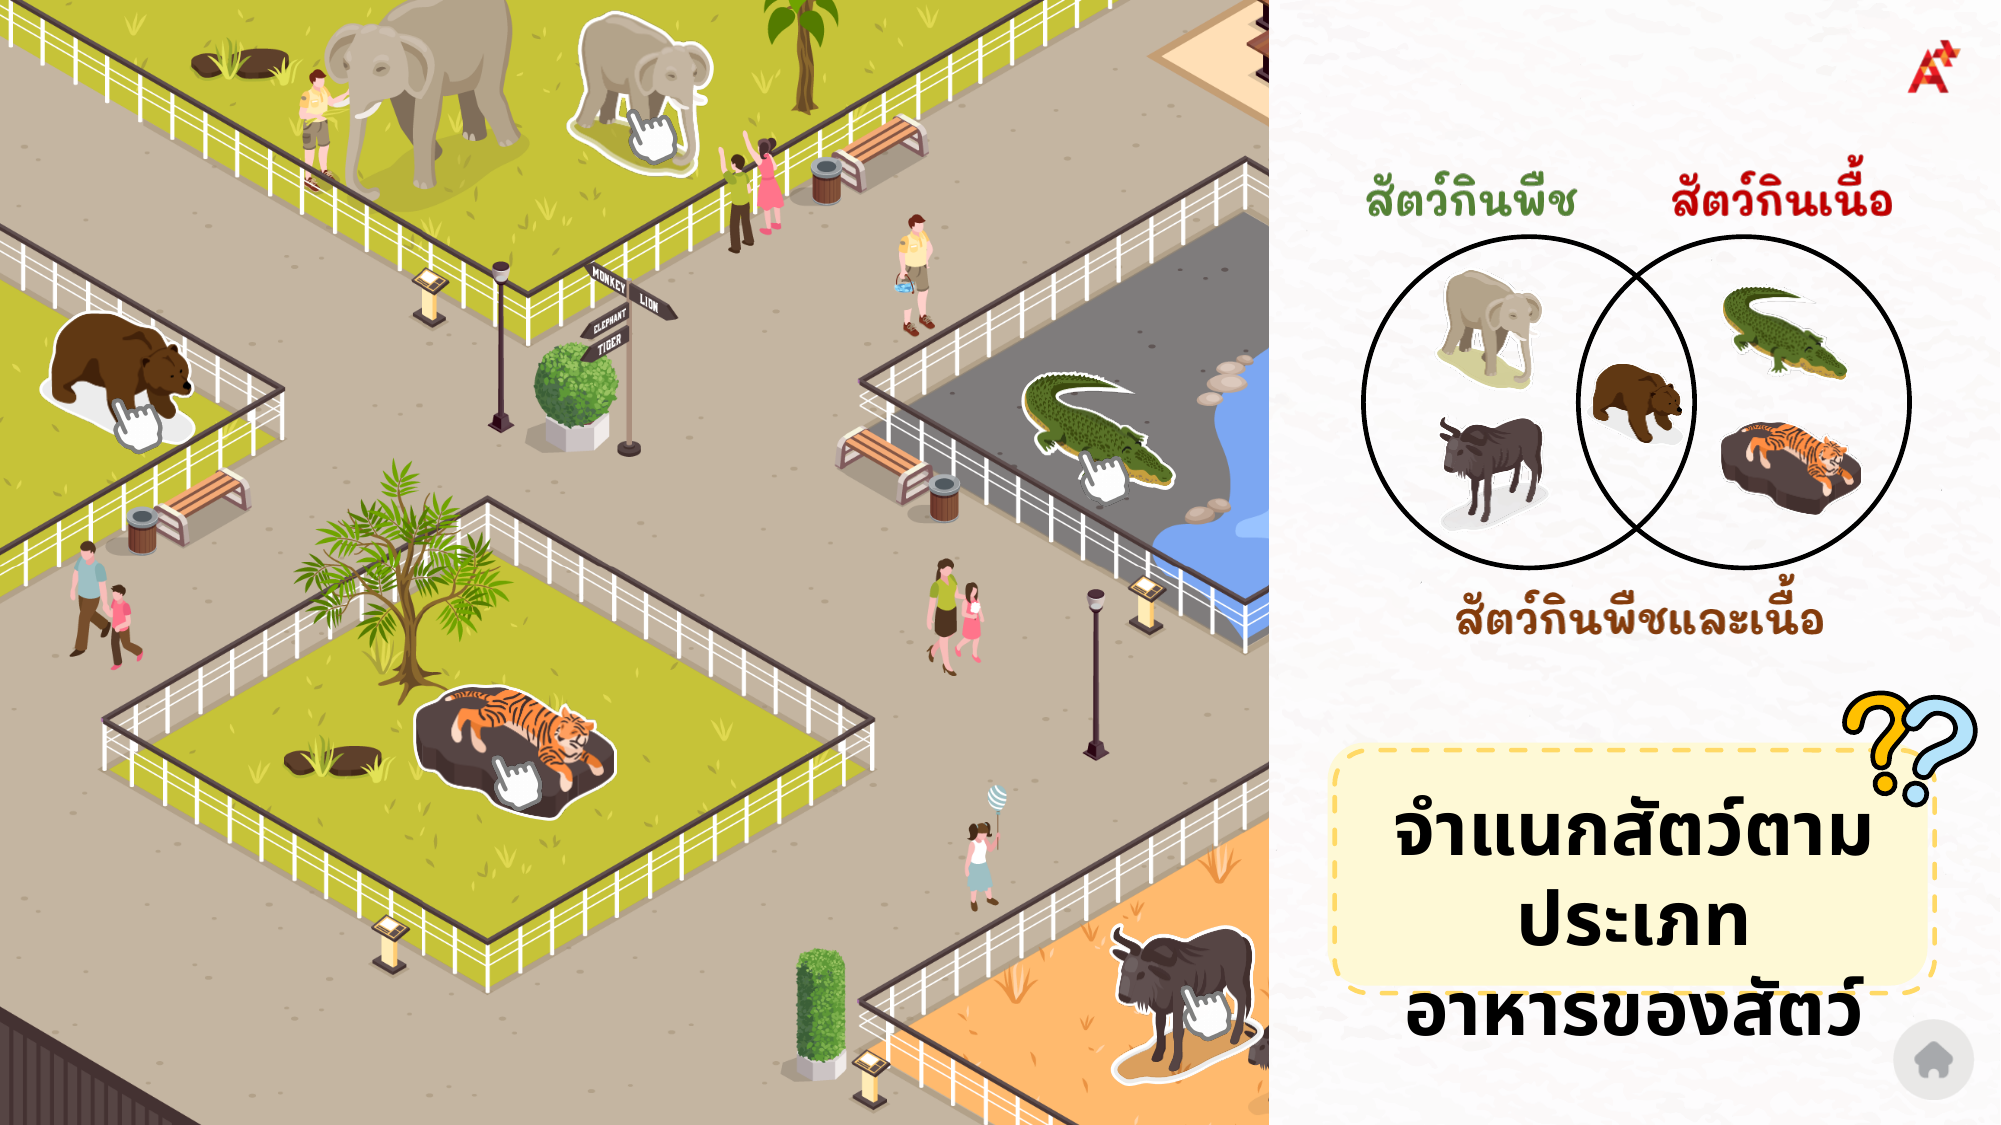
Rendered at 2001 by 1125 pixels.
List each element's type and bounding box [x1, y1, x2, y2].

text_box [1327, 693, 1968, 994]
text_box [1337, 112, 1935, 671]
picture [0, 0, 2000, 1125]
